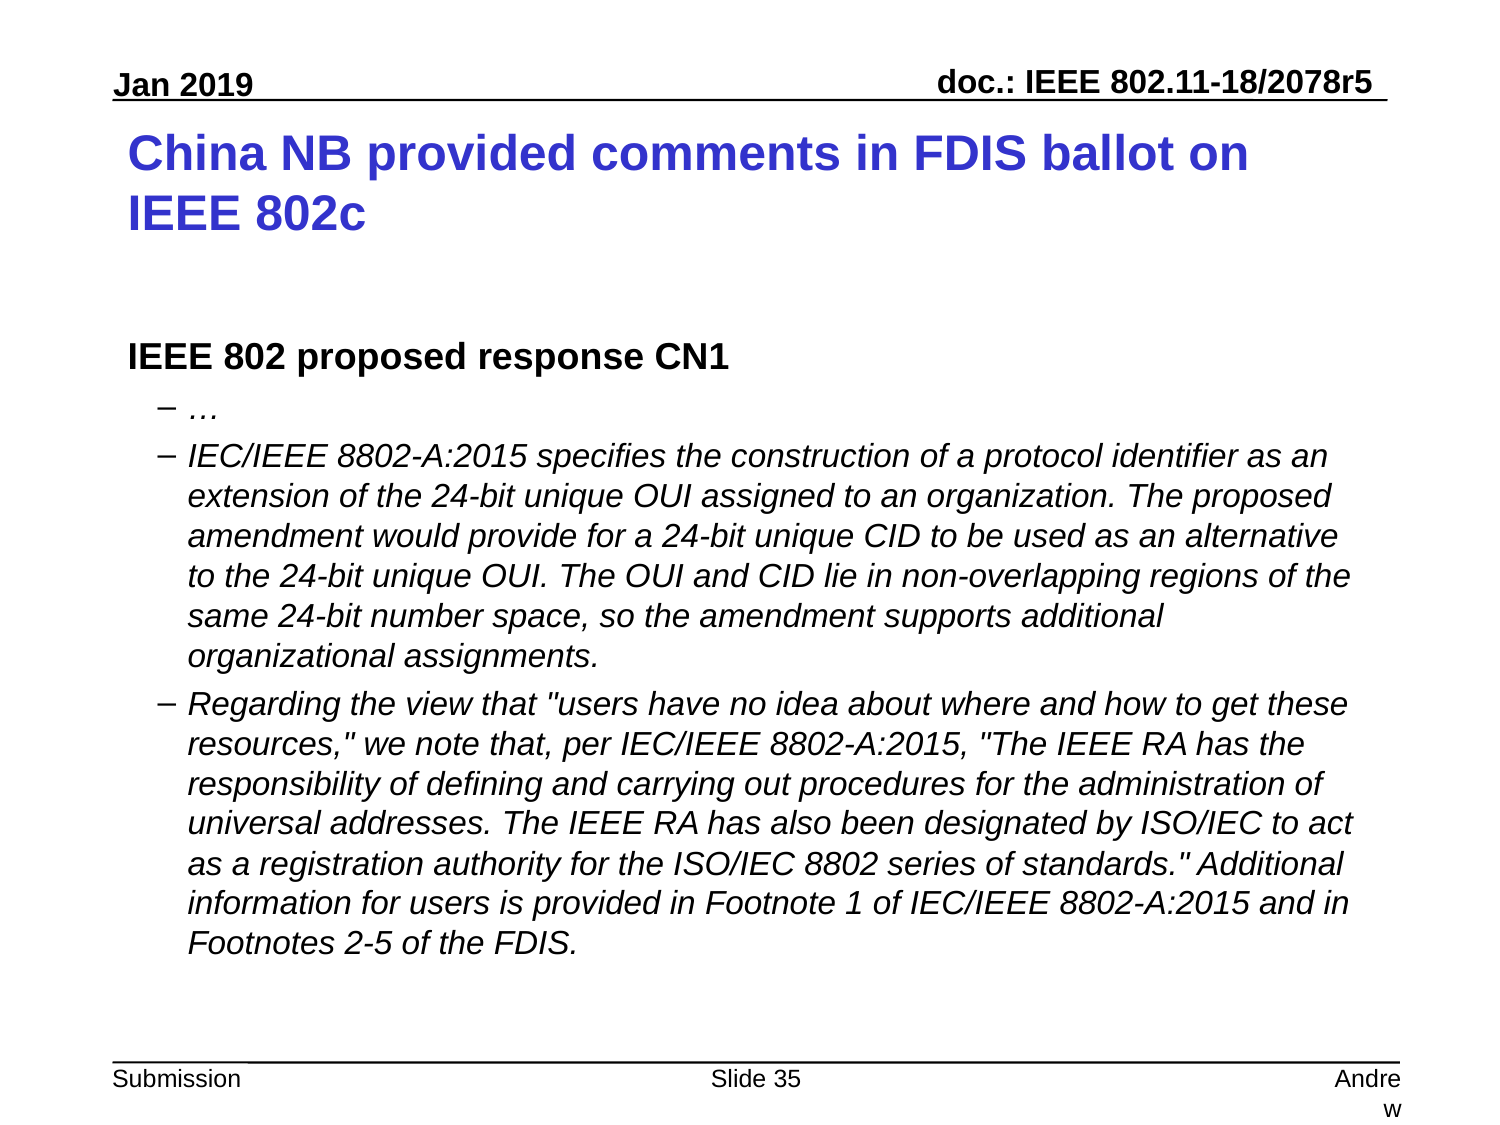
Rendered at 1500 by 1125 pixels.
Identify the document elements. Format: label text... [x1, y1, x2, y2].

title China NB provided comments in FDIS ballot on IEEE 802c [112, 112, 1388, 288]
footer Andrew Myles, Cisco [1320, 1061, 1402, 1093]
list IEEE 802 proposed response CN1 … IEC/IEEE 8802-A:2015 specifies the construction of a protocol identifier as an extension of the 24-bit unique OUI assigned to an organization. The proposed amendment would provide for a 24-bit unique CID to be used as an alternative to the 24-bit unique OUI. The OUI and CID lie in non-overlapping regions of the same 24-bit number space, so the amendment supports additional organizational assignments. Regarding the view that "users have no idea about where and how to get these resources," we note that, per IEC/IEEE 8802-A:2015, "The IEEE RA has the responsibility of defining and carrying out procedures for the administration of universal addresses. The IEEE RA has also been designated by ISO/IEC to act as a registration authority for the ISO/IEC 8802 series of standards." Additional information for users is provided in Footnote 1 of IEC/IEEE 8802-A:2015 and in Footnotes 2-5 of the FDIS. [112, 324, 1388, 1000]
slide_number Slide 35 [709, 1061, 803, 1093]
